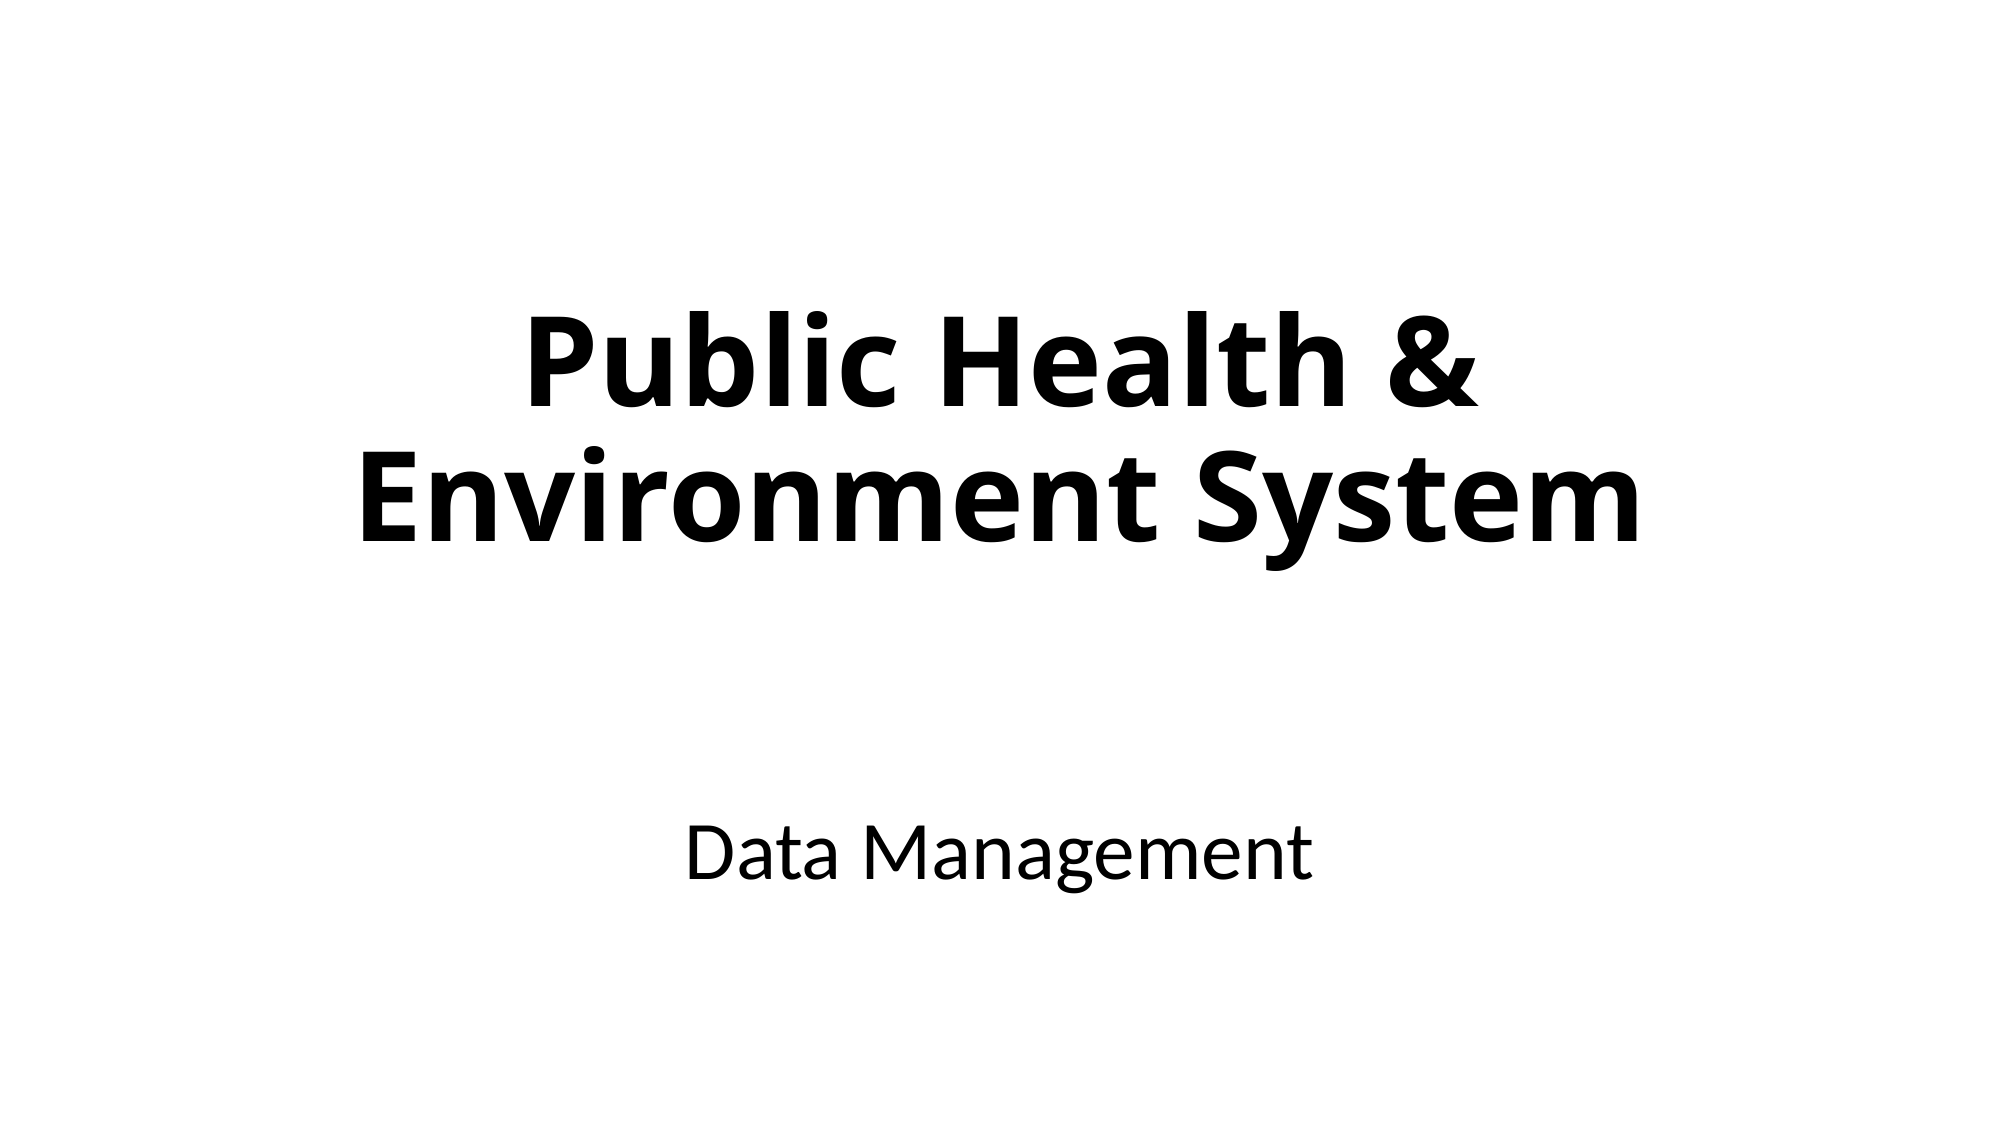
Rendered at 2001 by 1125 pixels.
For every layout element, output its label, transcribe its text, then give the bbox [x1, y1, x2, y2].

subtitle Data Management [249, 800, 1750, 1072]
title Public Health & Environment System [249, 184, 1750, 576]
